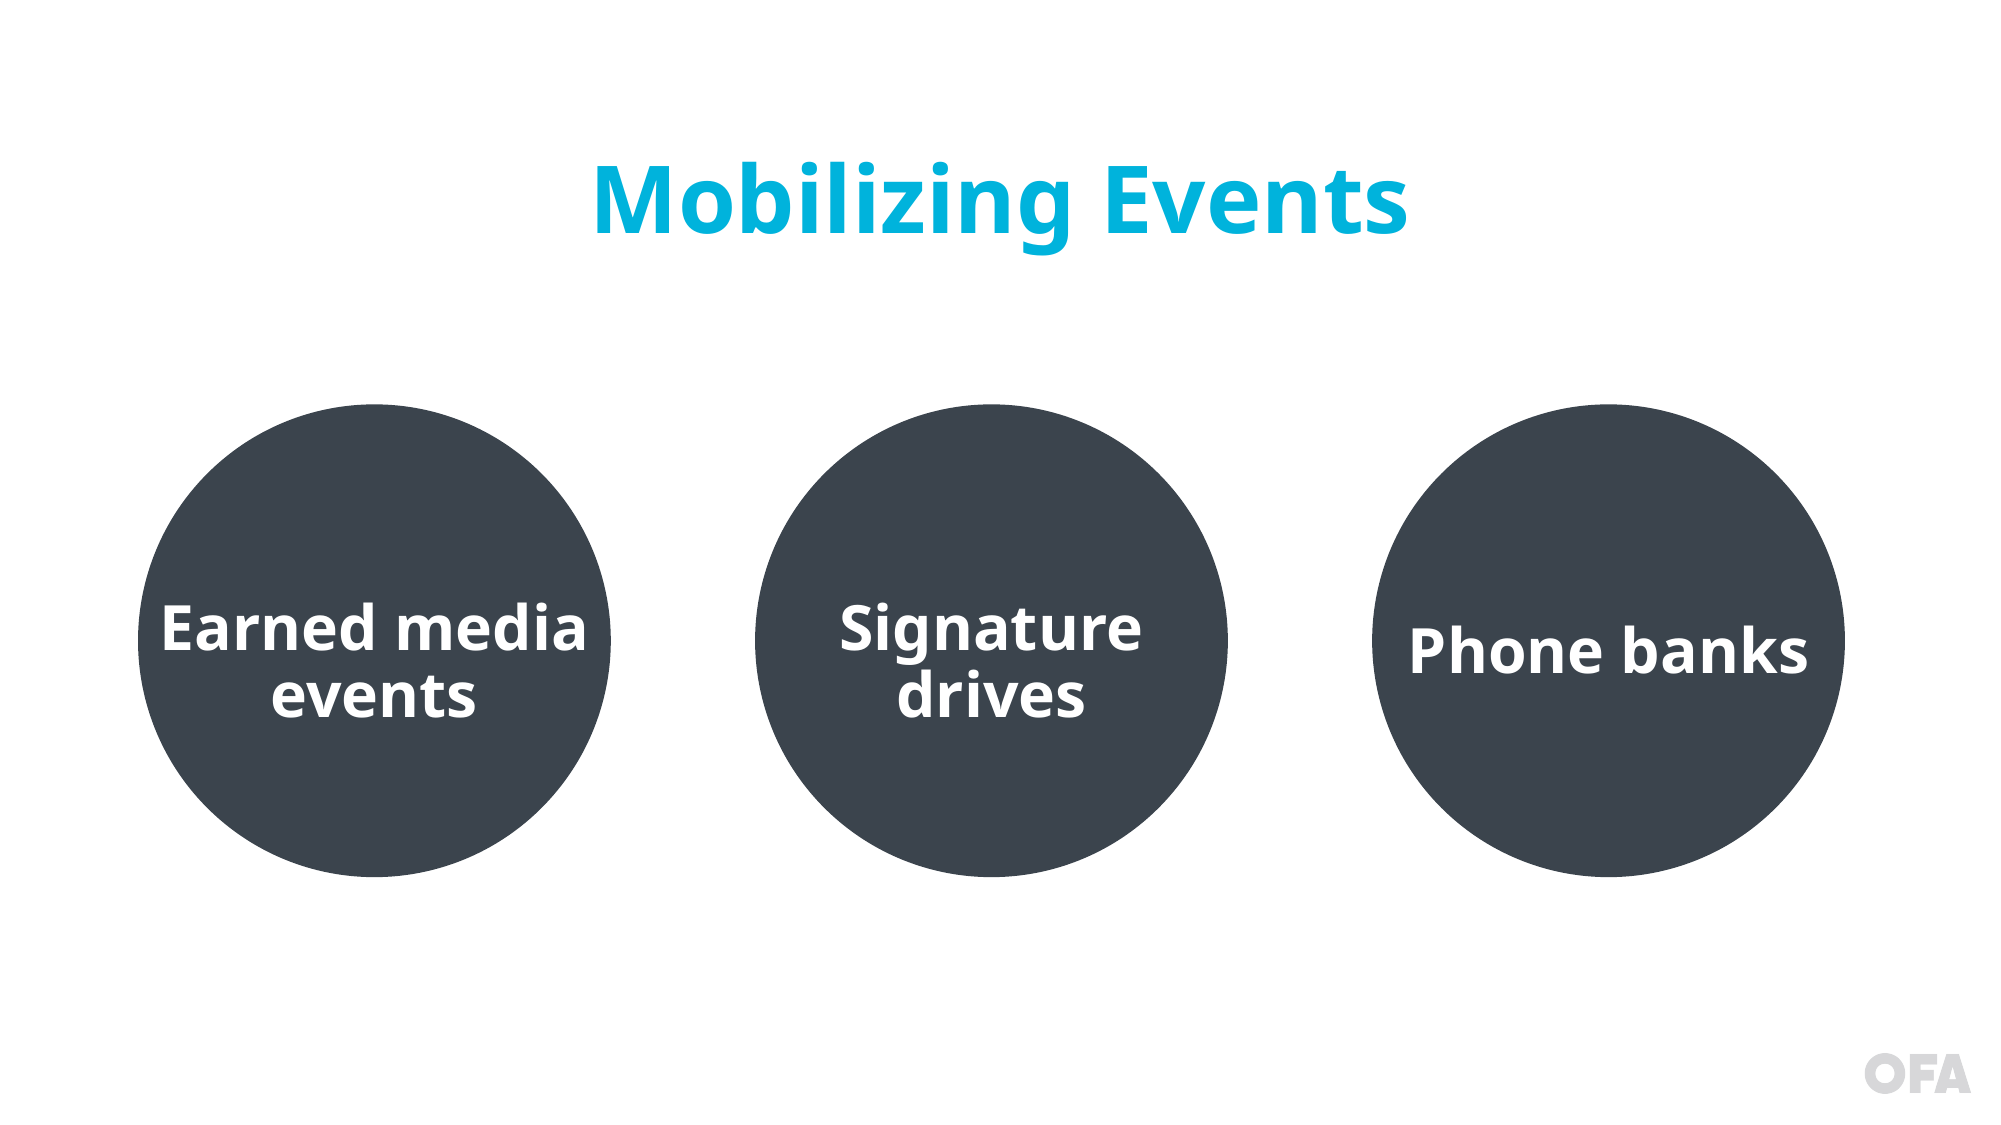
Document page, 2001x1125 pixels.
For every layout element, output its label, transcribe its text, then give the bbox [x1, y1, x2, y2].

text_box Phone banks [1372, 612, 1845, 695]
text_box [142, 403, 606, 588]
text_box [1377, 695, 1840, 879]
text_box [1372, 403, 1845, 612]
text_box [775, 739, 1208, 879]
text_box Signature drives [755, 588, 1228, 739]
picture [1863, 1052, 1972, 1095]
text_box Earned media events [138, 588, 611, 739]
text_box Mobilizing Events [0, 153, 2000, 259]
text_box [759, 403, 1223, 588]
text_box [158, 739, 591, 879]
